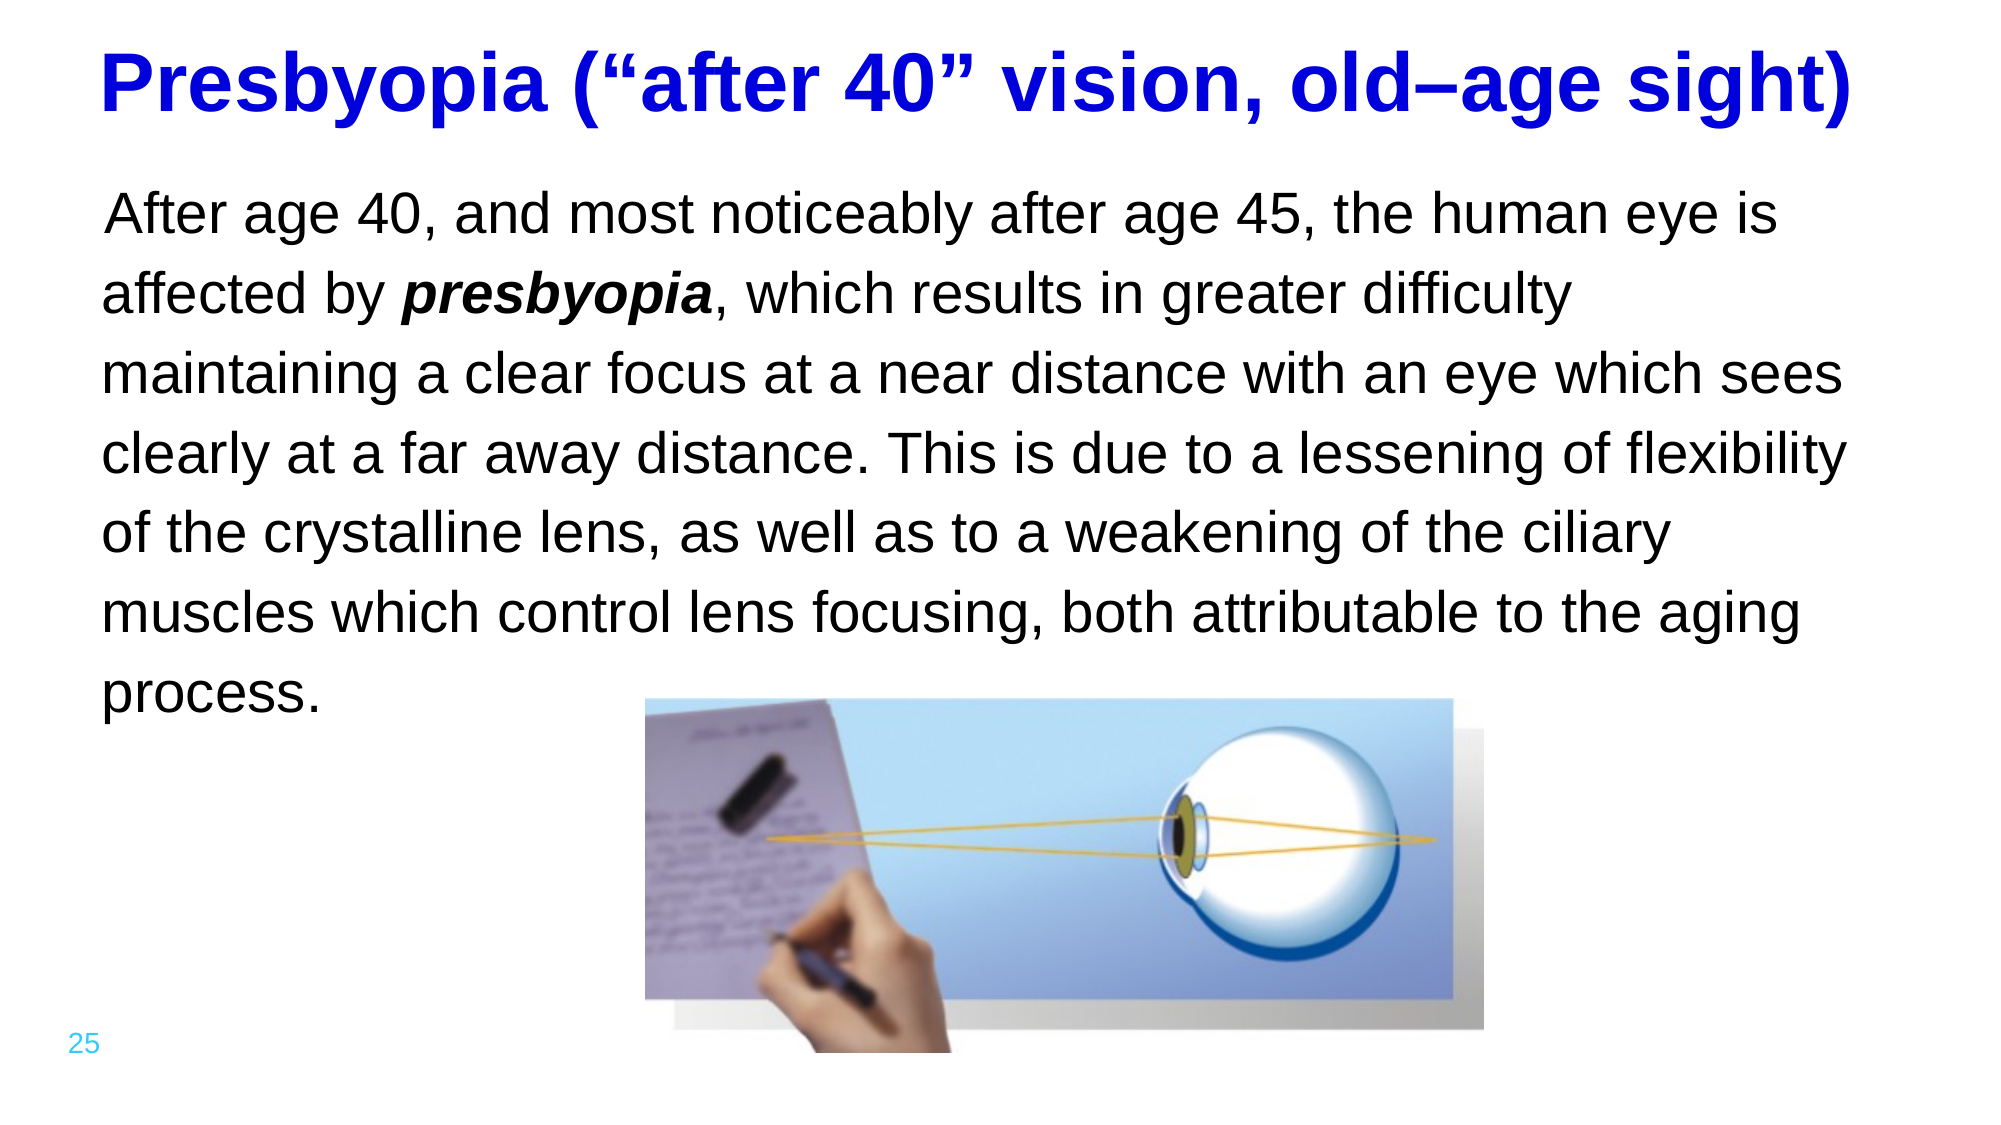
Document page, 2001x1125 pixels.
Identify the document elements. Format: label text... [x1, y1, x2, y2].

slide_number 25 [67, 1021, 110, 1063]
title Presbyopia (“after 40” vision, old–age sight) [99, 45, 1900, 142]
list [644, 697, 1485, 1053]
list After age 40, and most noticeably after age 45, the human eye is affected by presbyopia, which results in greater difficulty maintaining a clear focus at a near distance with an eye which sees clearly at a far away distance. This is due to a lessening of flexibility of the crystalline lens, as well as to a weakening of the ciliary muscles which control lens focusing, both attributable to the aging process. [101, 165, 1876, 608]
text_box [314, 294, 1296, 355]
